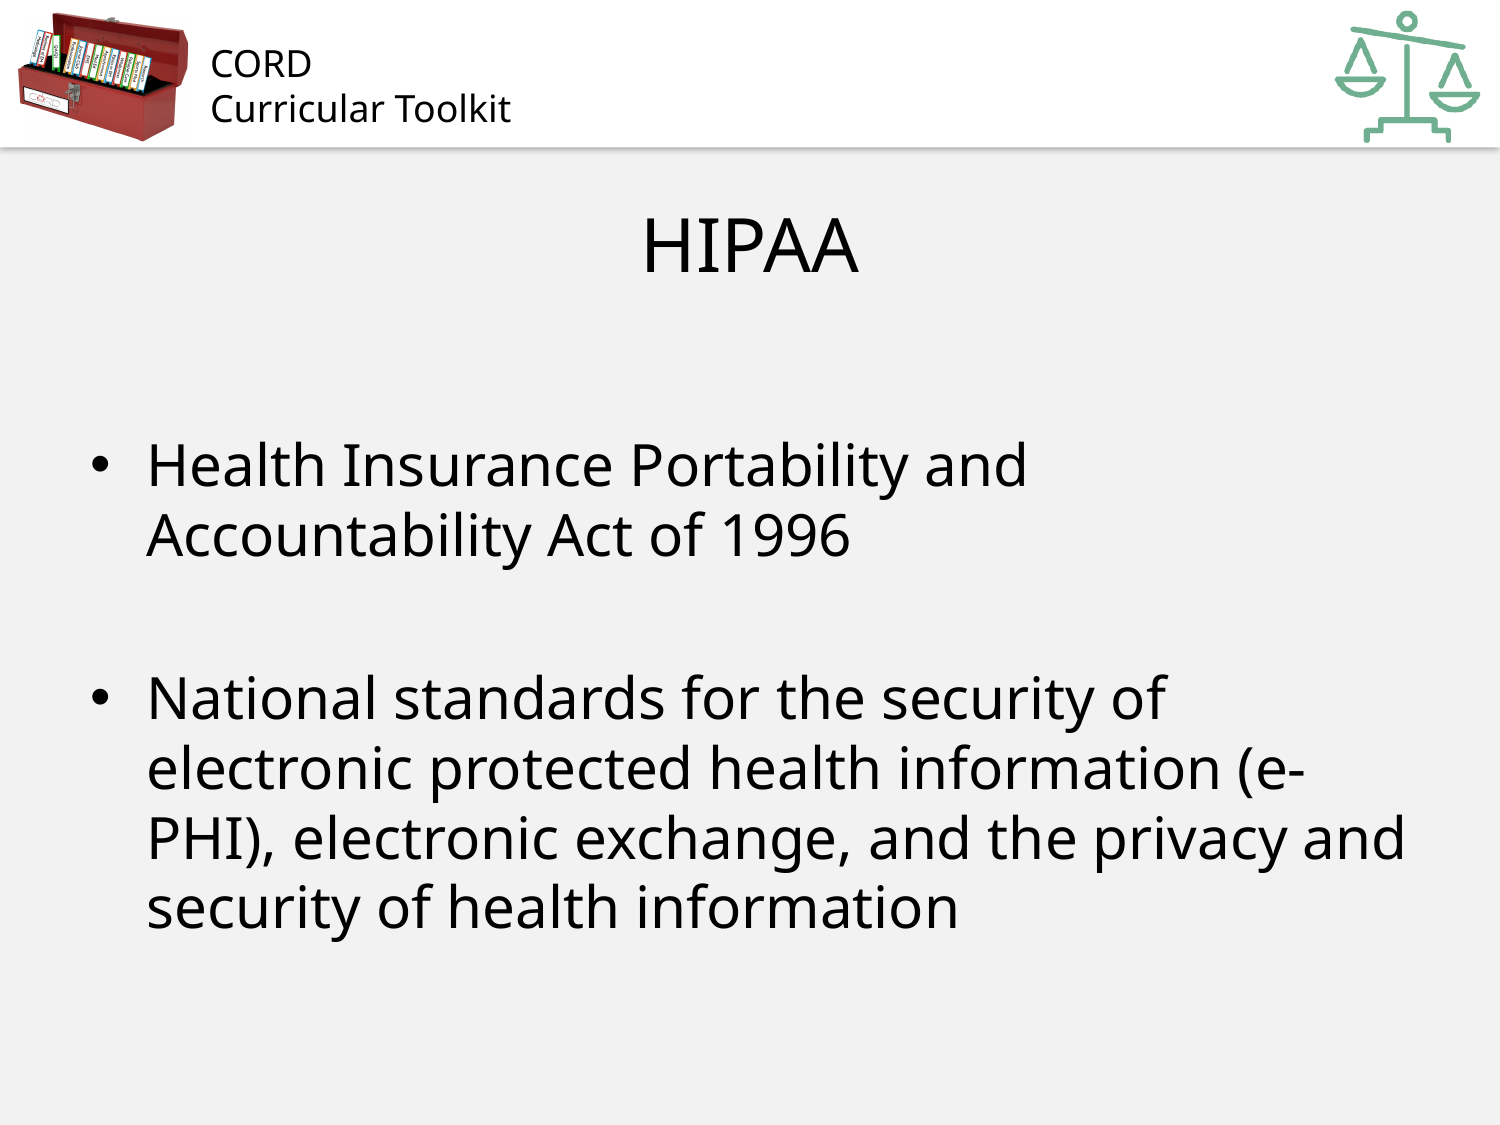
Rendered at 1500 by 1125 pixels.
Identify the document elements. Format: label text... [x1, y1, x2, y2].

picture [1324, 0, 1489, 159]
title HIPAA [75, 148, 1425, 337]
list Health Insurance Portability and Accountability Act of 1996 National standards for the security of electronic protected health information (e-PHI), electronic exchange, and the privacy and security of health information [75, 420, 1425, 1095]
